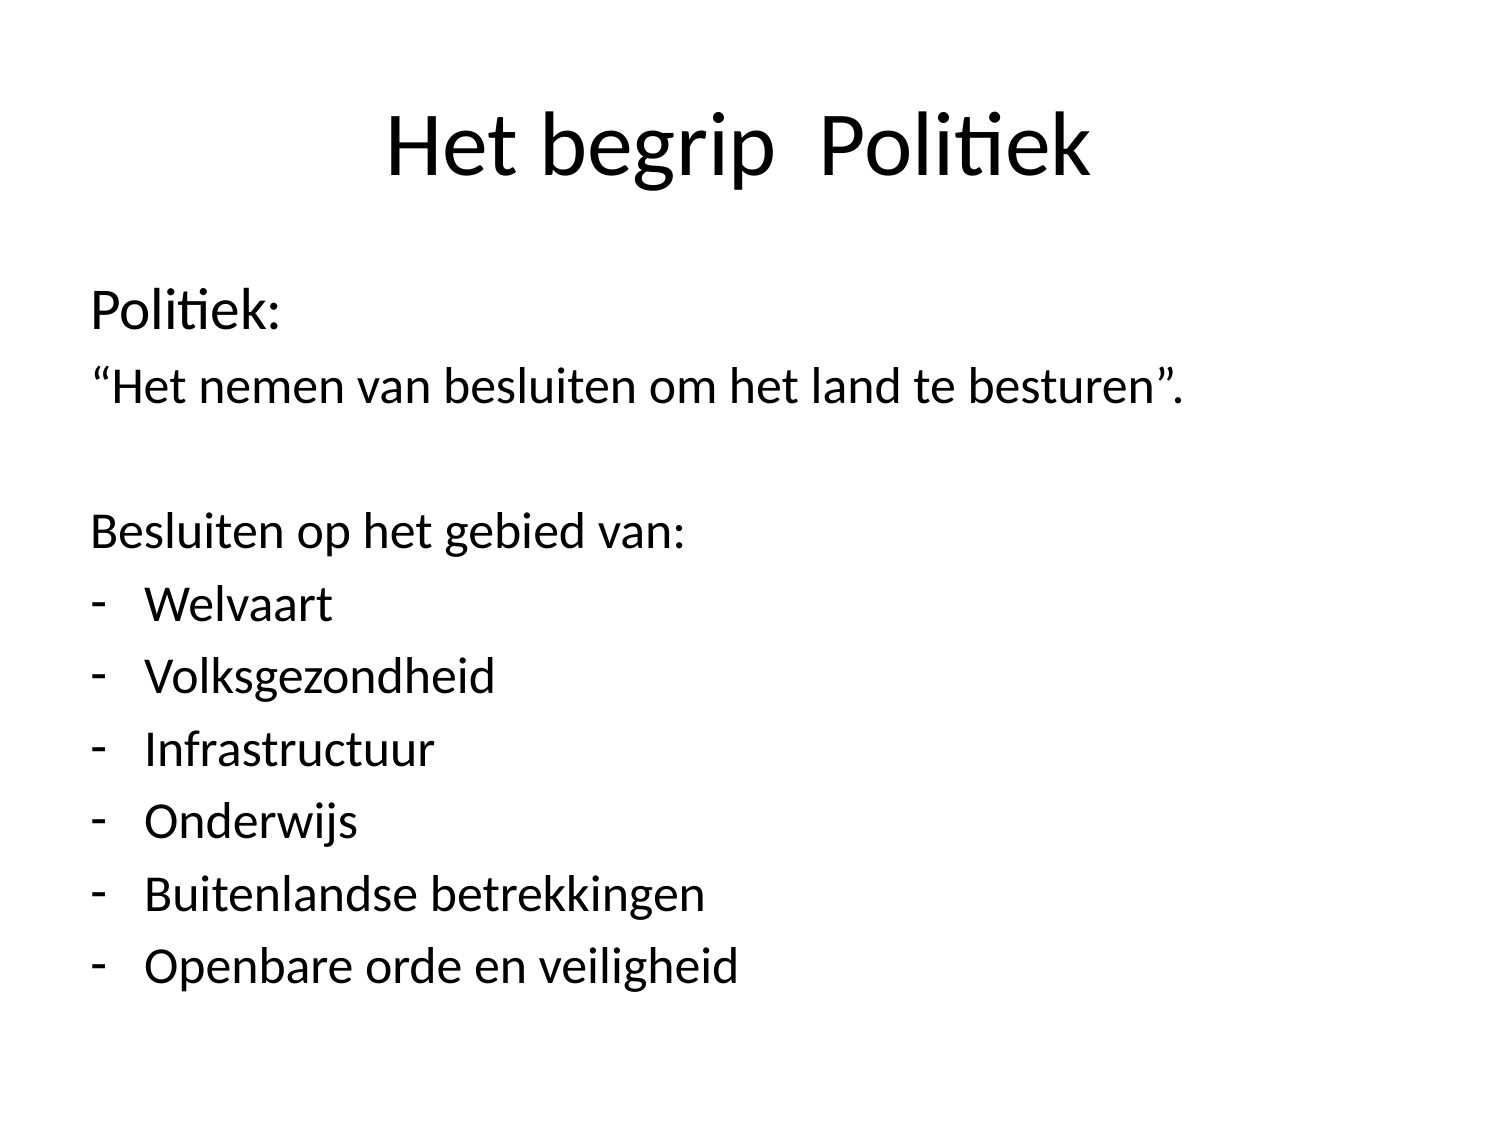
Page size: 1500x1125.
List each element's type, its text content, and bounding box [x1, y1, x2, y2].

title Het begrip Politiek [75, 45, 1425, 233]
list Politiek: “Het nemen van besluiten om het land te besturen”. Besluiten op het gebied van: Welvaart Volksgezondheid Infrastructuur Onderwijs Buitenlandse betrekkingen Openbare orde en veiligheid [75, 262, 1471, 1005]
